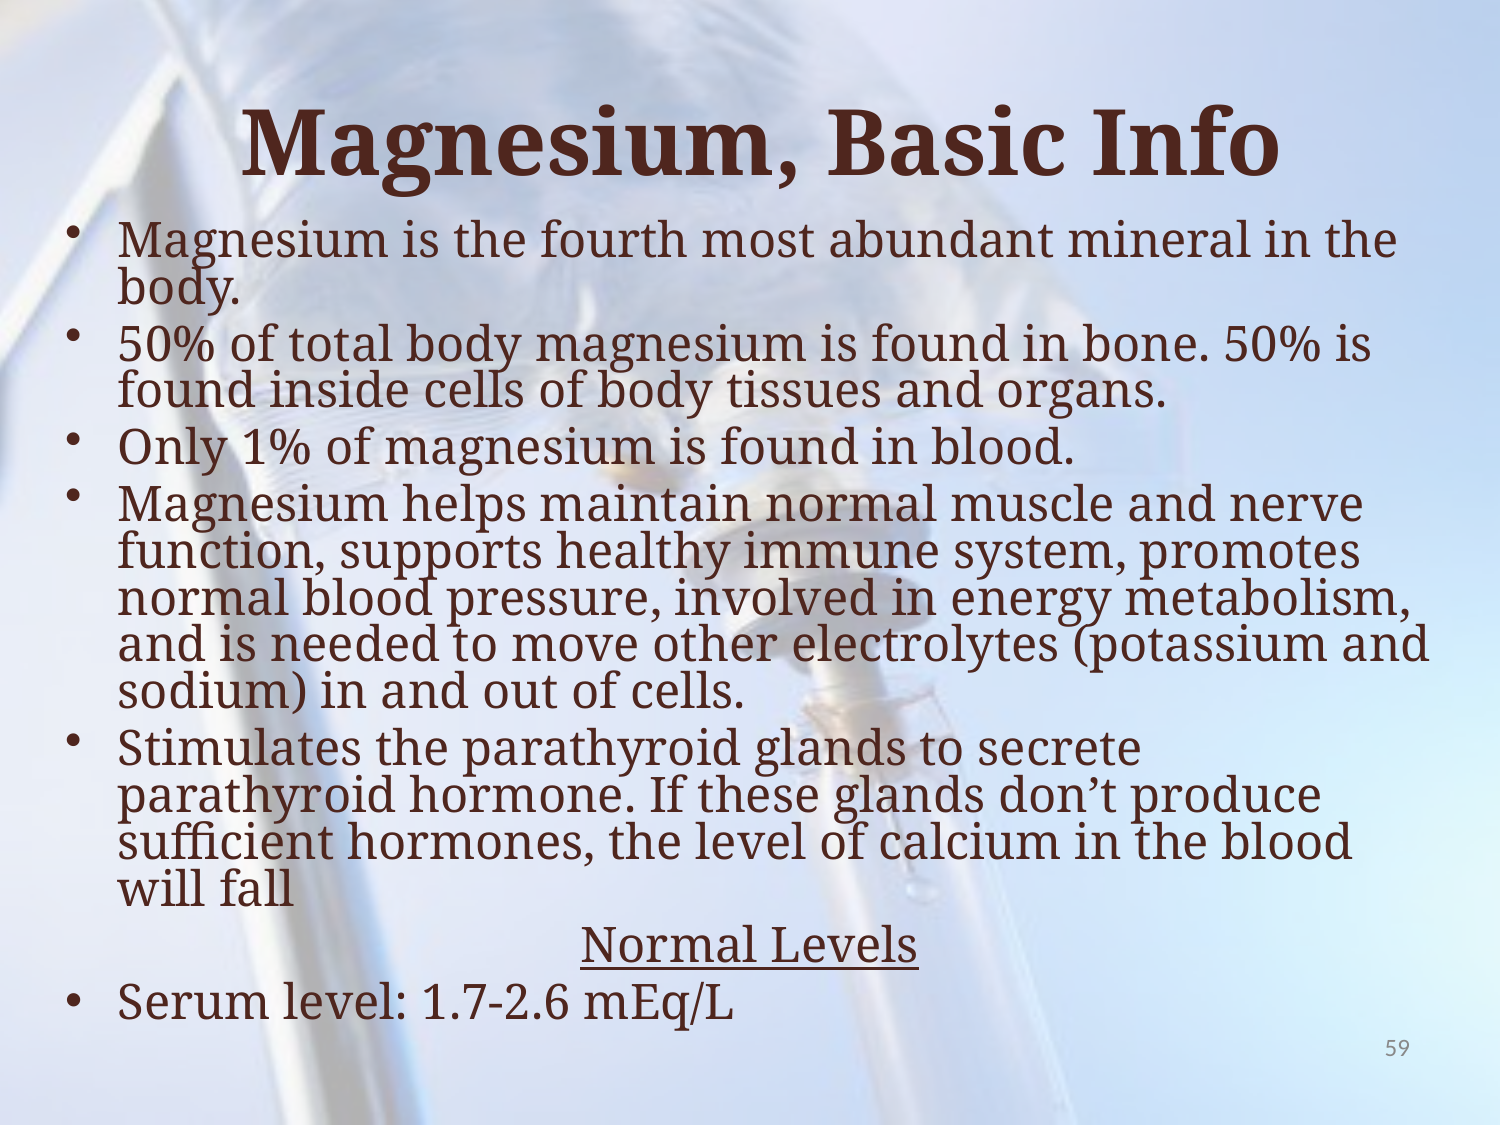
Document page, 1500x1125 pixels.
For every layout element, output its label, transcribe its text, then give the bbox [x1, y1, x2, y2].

title Magnesium, Basic Info [225, 45, 1425, 212]
list Magnesium is the fourth most abundant mineral in the body. 50% of total body magnesium is found in bone. 50% is found inside cells of body tissues and organs. Only 1% of magnesium is found in blood. Magnesium helps maintain normal muscle and nerve function, supports healthy immune system, promotes normal blood pressure, involved in energy metabolism, and is needed to move other electrolytes (potassium and sodium) in and out of cells. Stimulates the parathyroid glands to secrete parathyroid hormone. If these glands don’t produce sufficient hormones, the level of calcium in the blood will fall Normal Levels Serum level: 1.7-2.6 mEq/L [50, 212, 1450, 1038]
slide_number 59 [1074, 1024, 1425, 1103]
